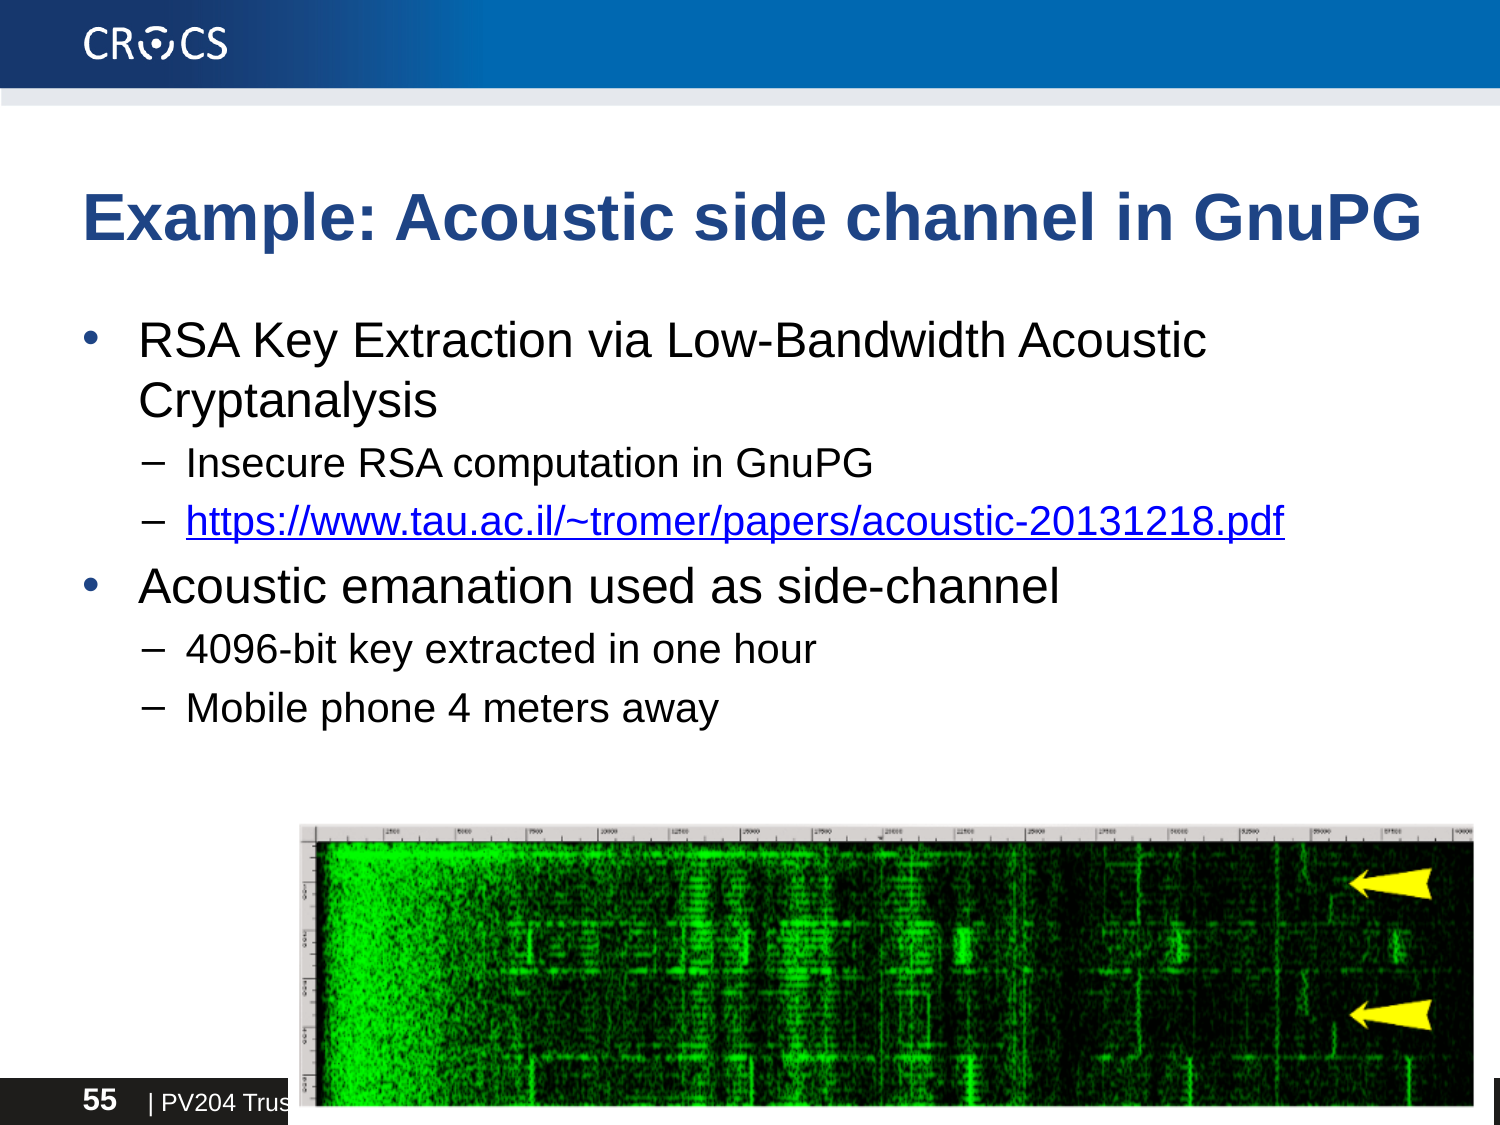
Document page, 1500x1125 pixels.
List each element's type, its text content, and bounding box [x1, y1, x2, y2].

footer | PV204 Trusted element 21.2.2017 [148, 1078, 283, 1125]
picture [0, 0, 1500, 1125]
title Example: Acoustic side channel in GnuPG [82, 148, 1433, 280]
list RSA Key Extraction via Low-Bandwidth Acoustic Cryptanalysis Insecure RSA computation in GnuPG https://www.tau.ac.il/~tromer/papers/acoustic-20131218.pdf Acoustic emanation used as side-channel 4096-bit key extracted in one hour Mobile phone 4 meters away [82, 306, 1433, 988]
slide_number 55 [82, 1078, 148, 1125]
